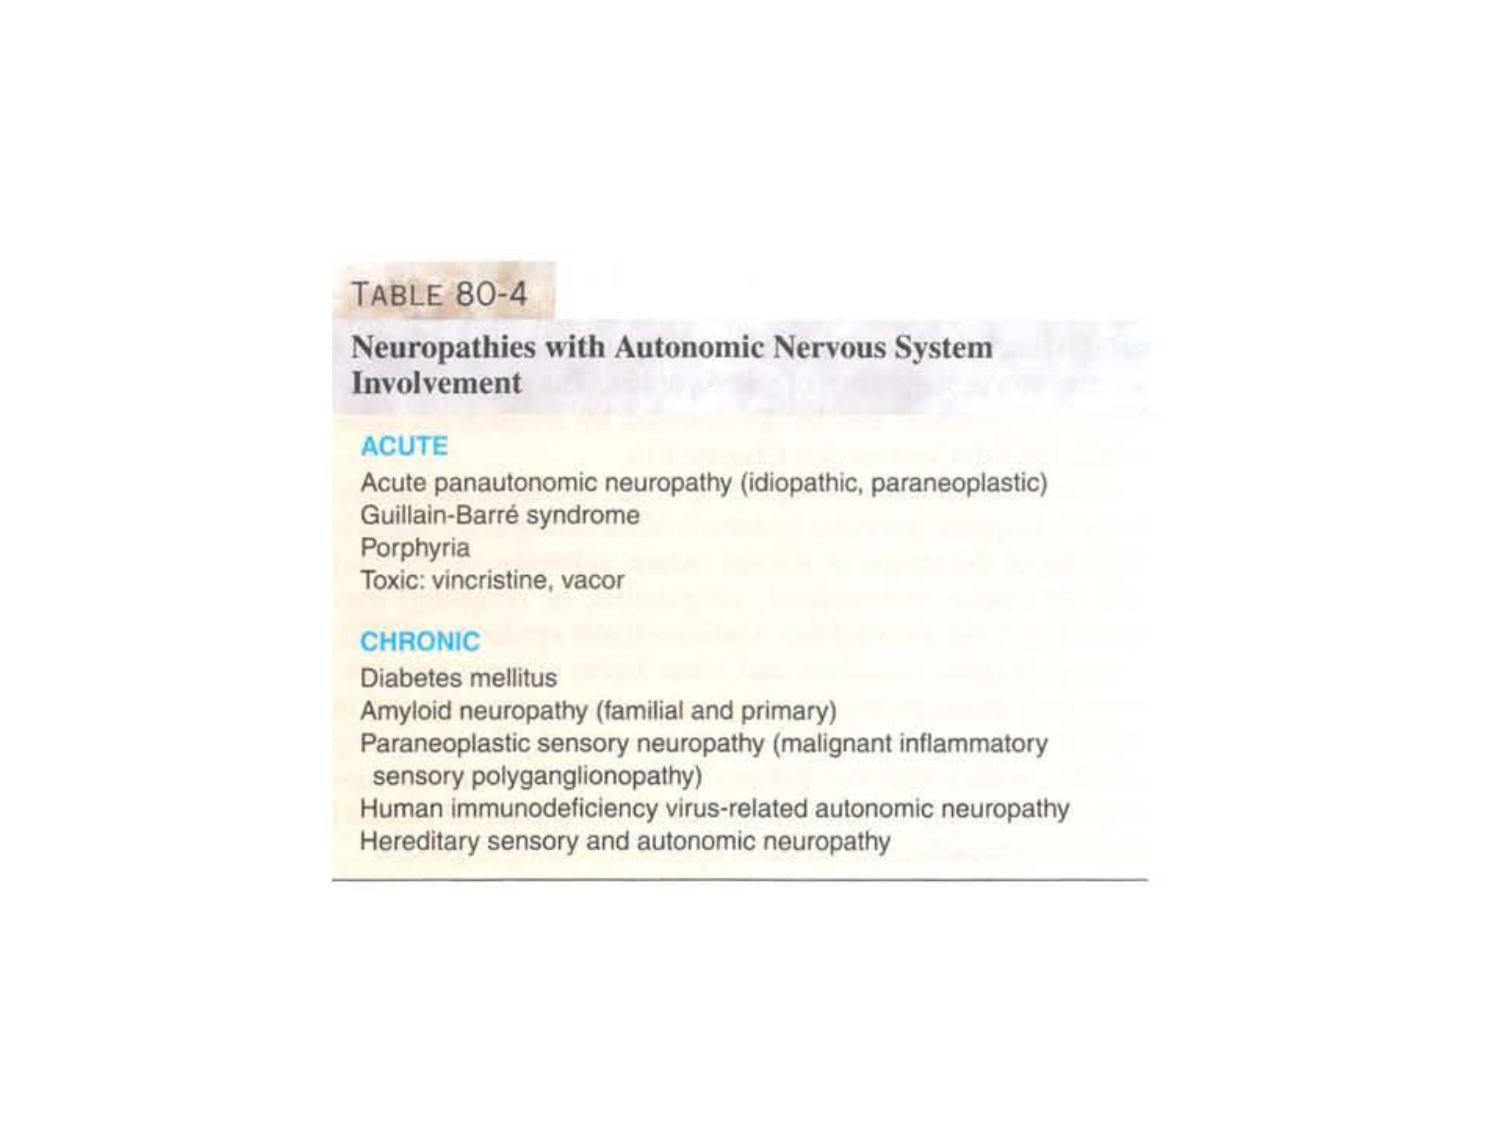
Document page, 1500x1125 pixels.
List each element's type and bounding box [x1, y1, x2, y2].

picture [332, 230, 1168, 894]
